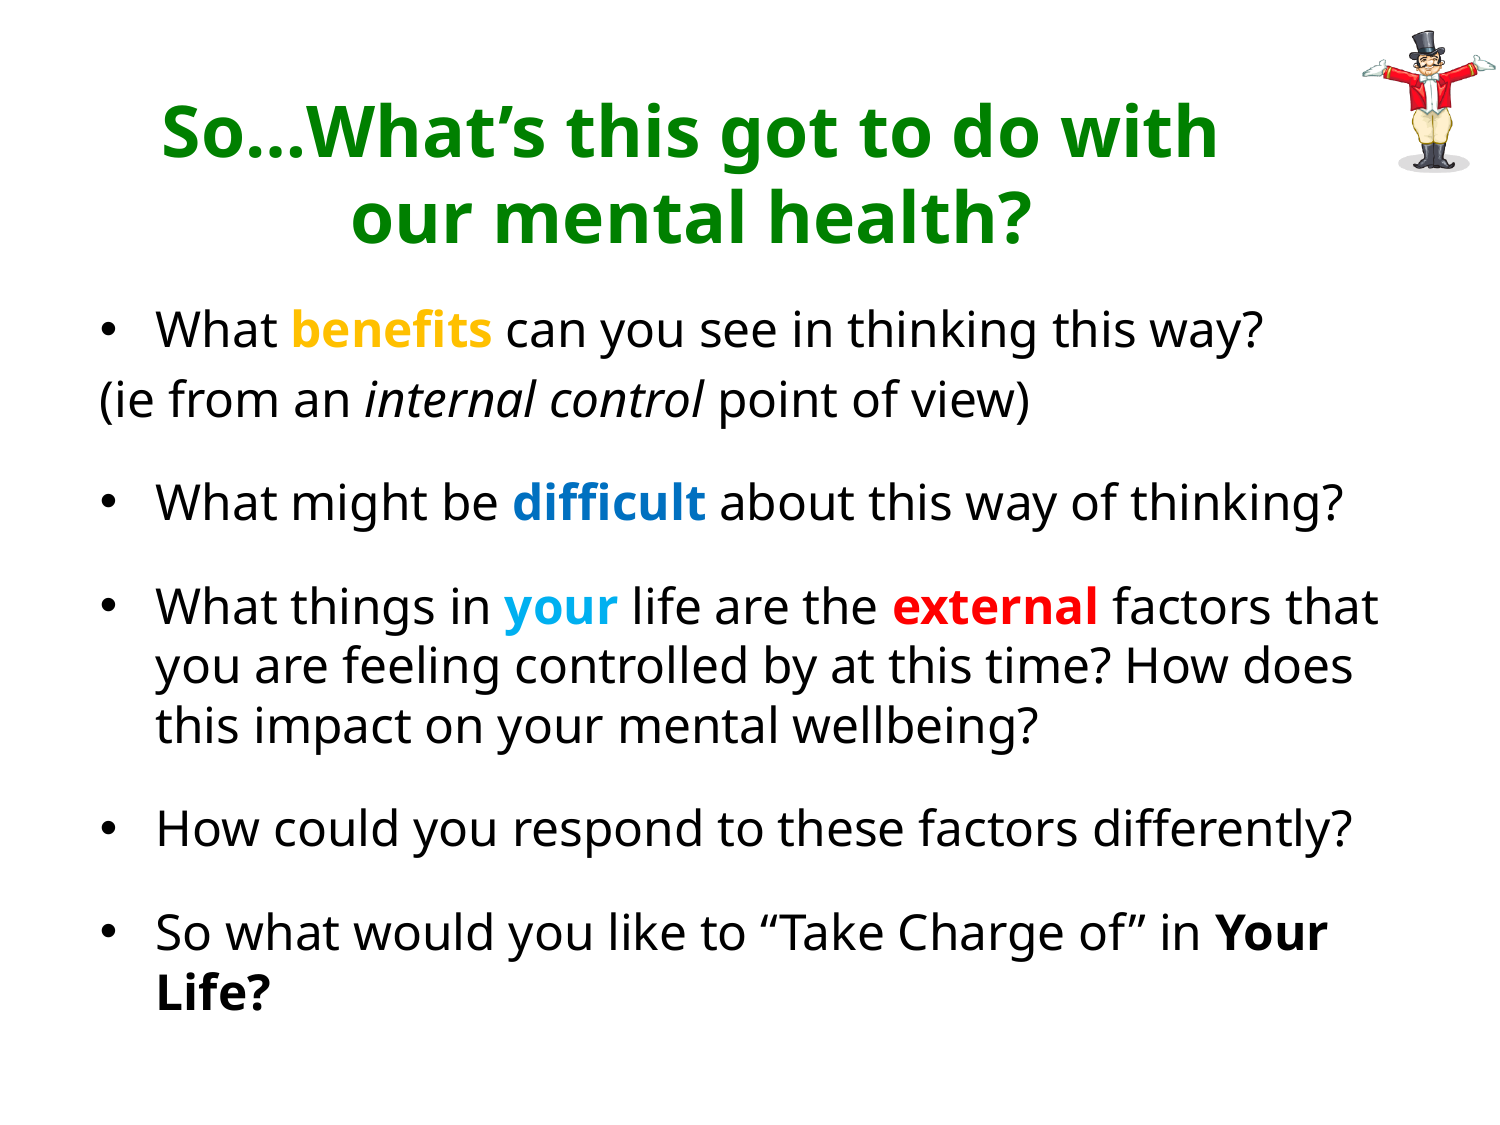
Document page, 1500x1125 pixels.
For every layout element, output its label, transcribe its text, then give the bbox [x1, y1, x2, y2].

list What benefits can you see in thinking this way? (ie from an internal control point of view) What might be difficult about this way of thinking? What things in your life are the external factors that you are feeling controlled by at this time? How does this impact on your mental wellbeing? How could you respond to these factors differently? So what would you like to “Take Charge of” in Your Life? [53, 290, 1437, 1034]
title So…What’s this got to do with our mental health? [76, 78, 1307, 266]
picture [1362, 30, 1496, 173]
